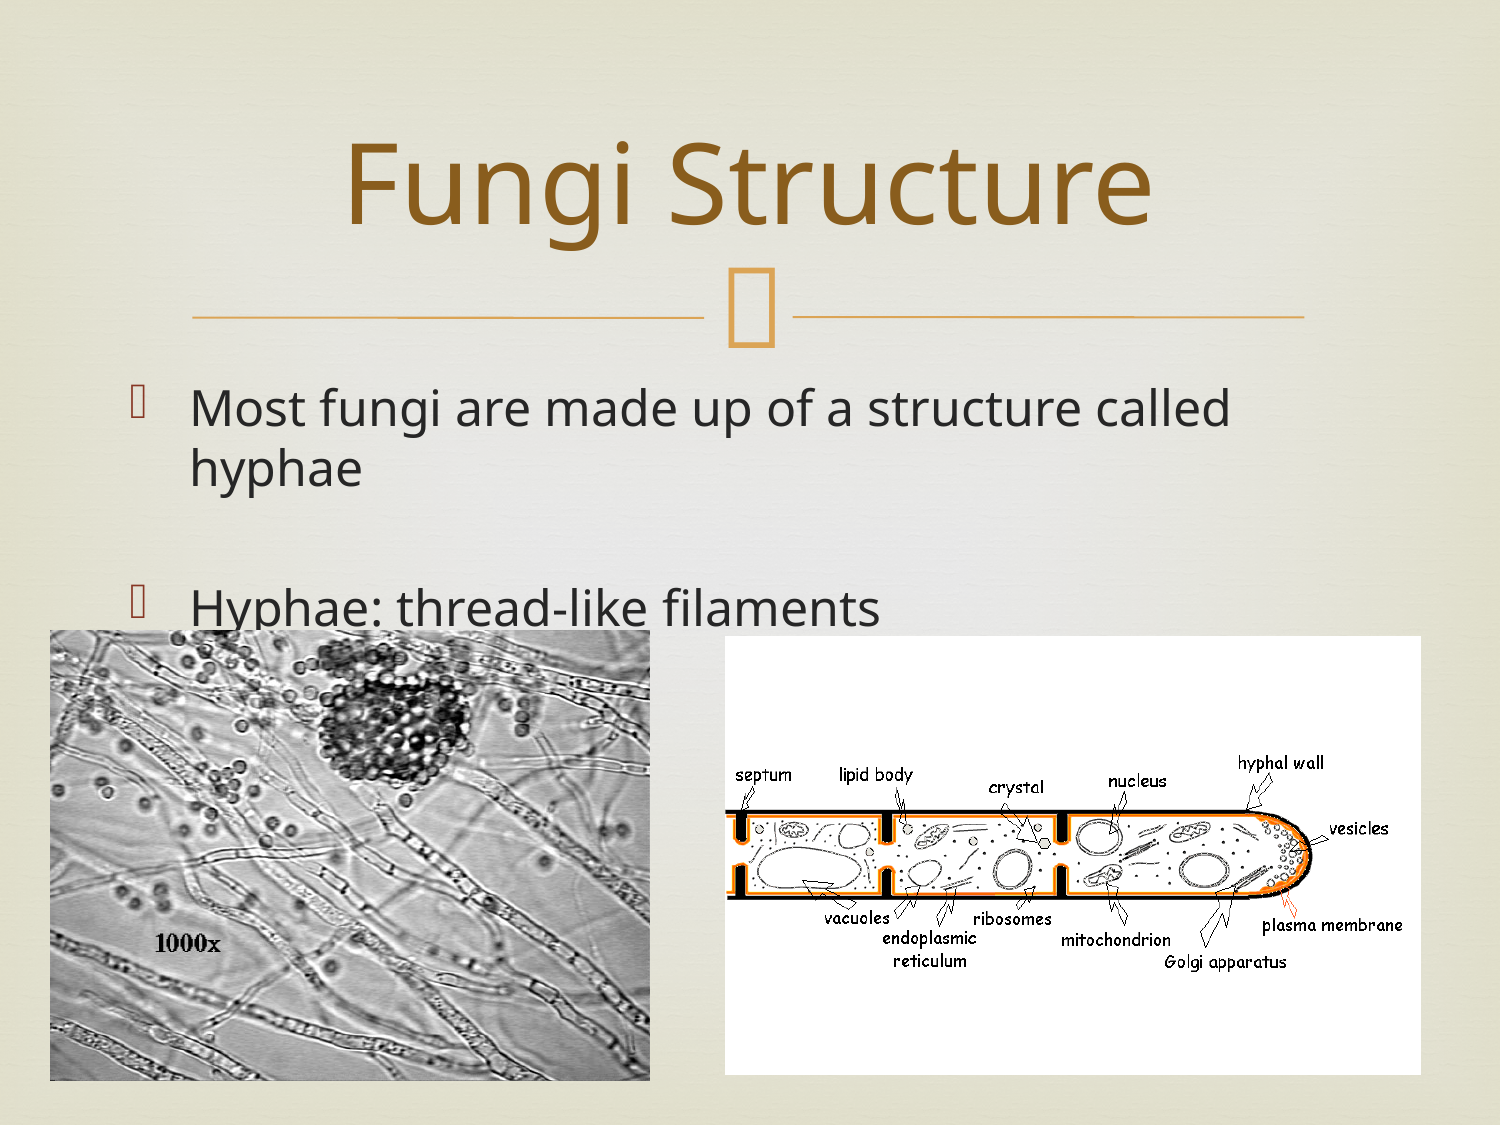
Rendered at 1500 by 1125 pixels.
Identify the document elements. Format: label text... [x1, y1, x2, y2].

picture [724, 636, 1422, 1075]
picture [49, 630, 651, 1082]
list Most fungi are made up of a structure called hyphae Hyphae: thread-like filaments [114, 368, 1386, 1005]
title Fungi Structure [112, 93, 1386, 267]
